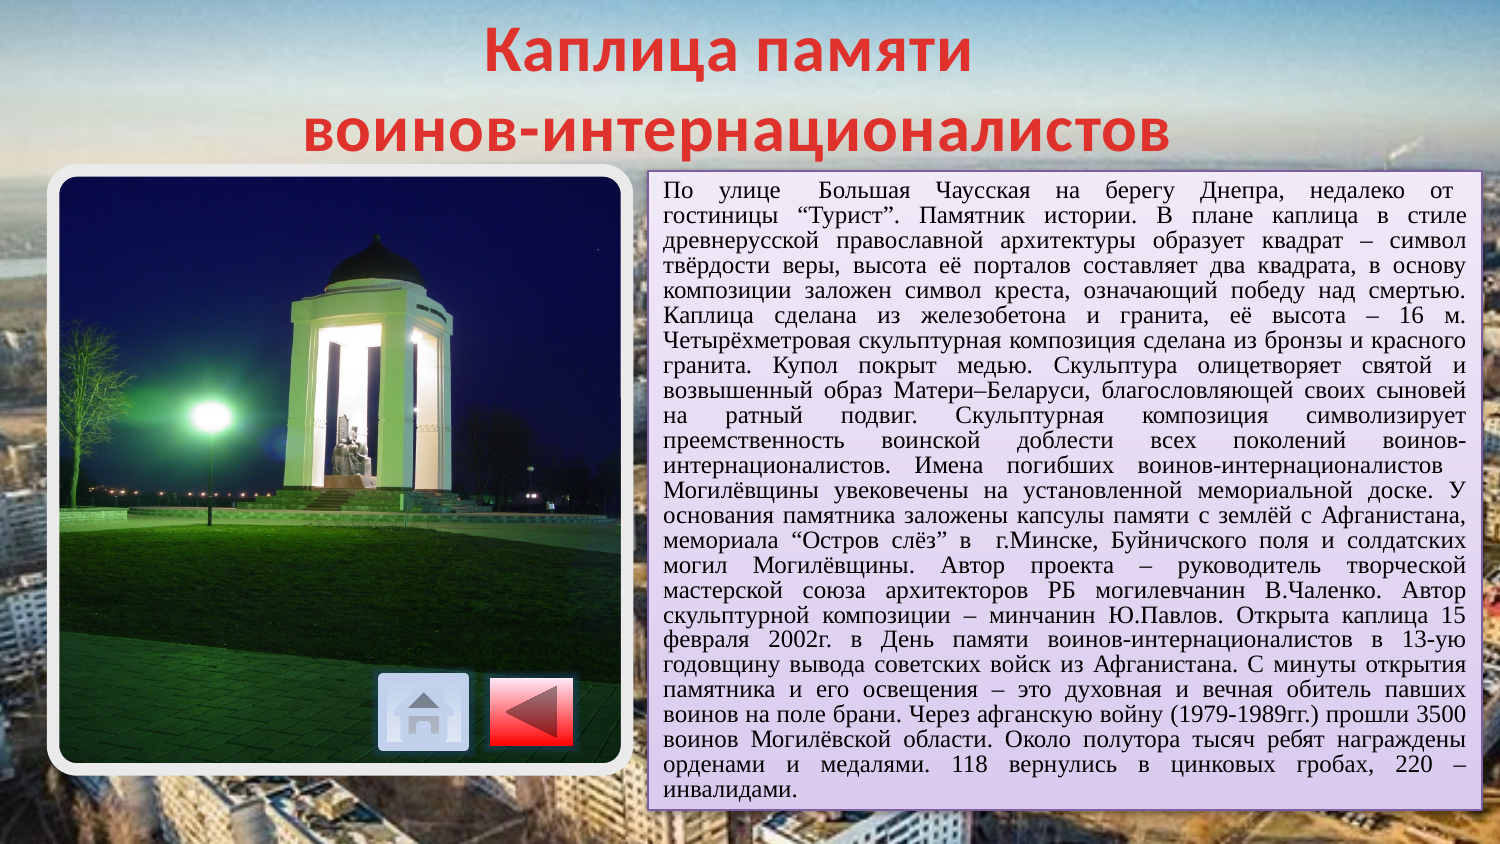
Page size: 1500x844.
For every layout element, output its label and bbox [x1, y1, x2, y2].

picture [52, 170, 628, 770]
list [0, 0, 1500, 844]
